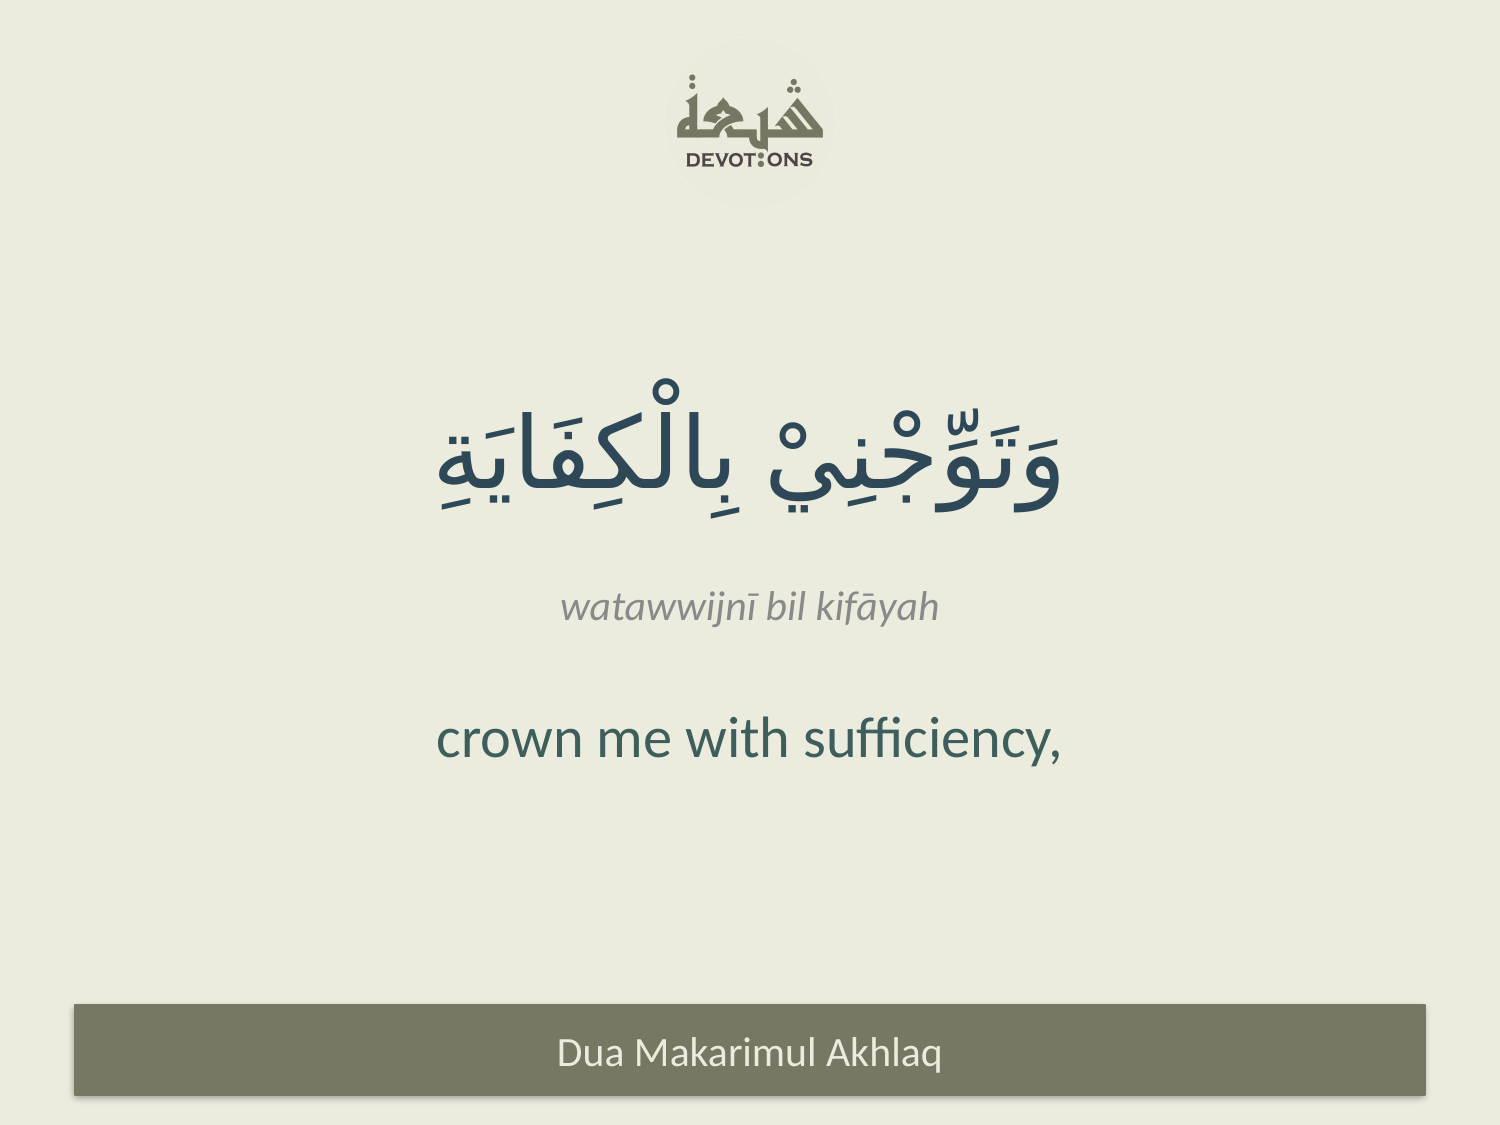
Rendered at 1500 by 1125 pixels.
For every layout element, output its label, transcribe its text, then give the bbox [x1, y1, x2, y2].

picture [656, 29, 844, 218]
text_box وَتَوِّجْنِيْ بِالْكِفَايَةِ watawwijnī bil kifāyah crown me with sufficiency, [74, 381, 1425, 776]
text_box Dua Makarimul Akhlaq [541, 1017, 958, 1083]
text_box [74, 1004, 1426, 1096]
